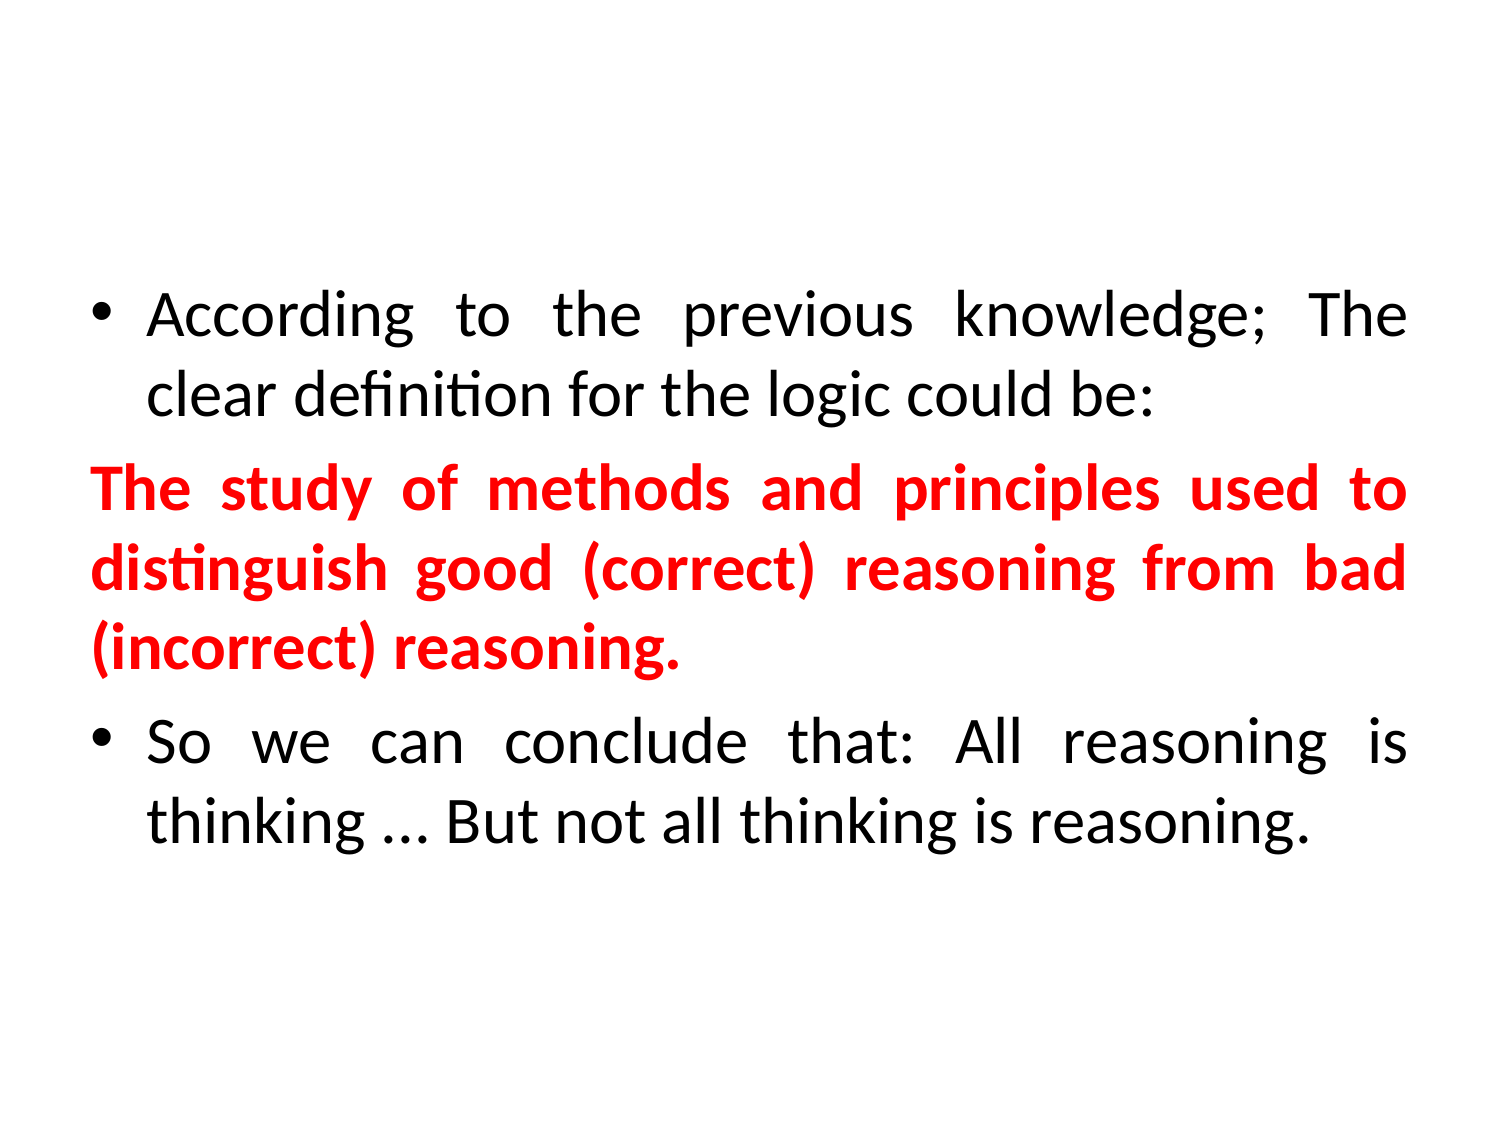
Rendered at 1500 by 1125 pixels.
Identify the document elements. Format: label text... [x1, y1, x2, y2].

list According to the previous knowledge; The clear definition for the logic could be: The study of methods and principles used to distinguish good (correct) reasoning from bad (incorrect) reasoning. So we can conclude that: All reasoning is thinking ... But not all thinking is reasoning. [75, 262, 1425, 1005]
